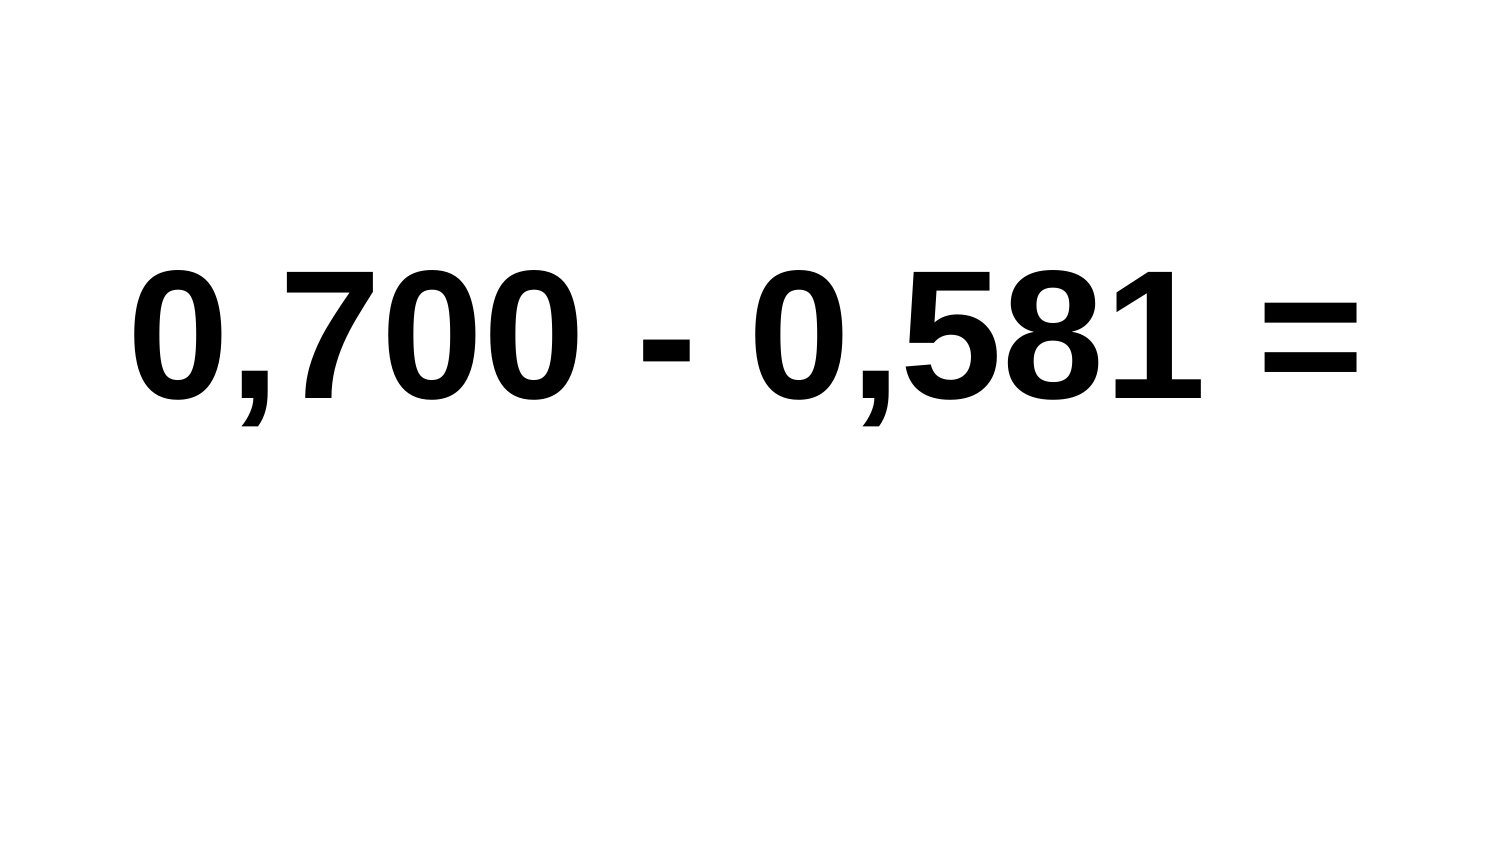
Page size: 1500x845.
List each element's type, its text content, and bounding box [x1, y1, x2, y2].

text_box 0,700 - 0,581 = [112, 259, 1388, 450]
